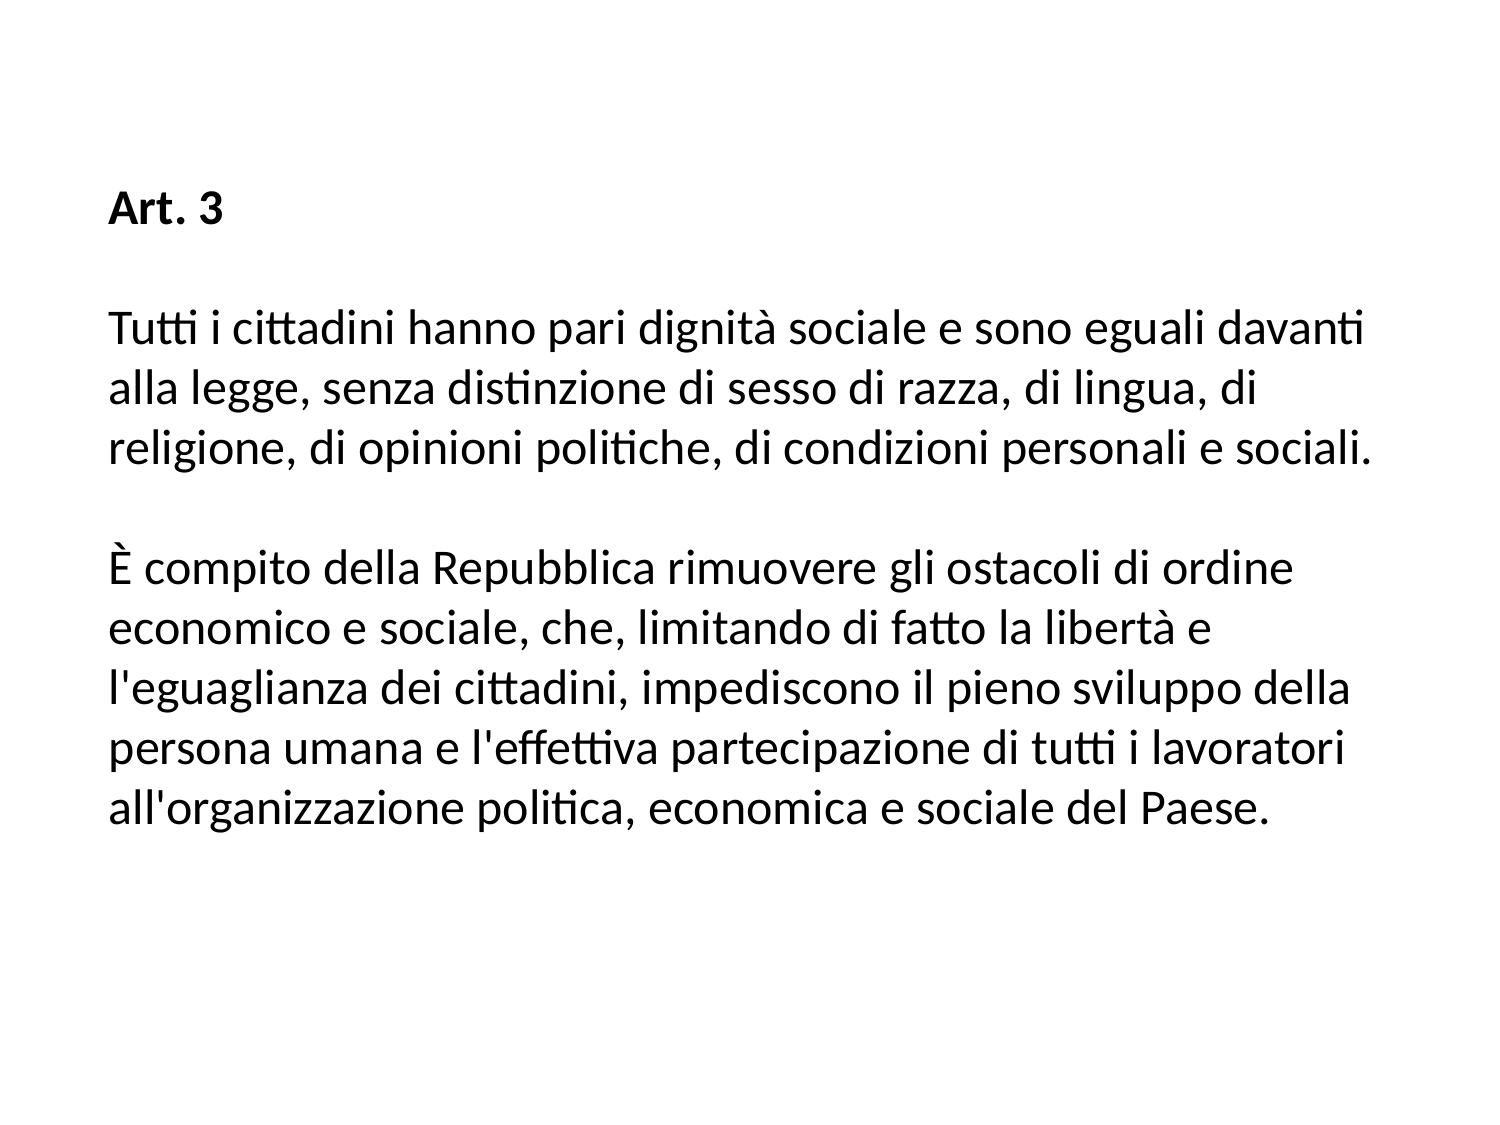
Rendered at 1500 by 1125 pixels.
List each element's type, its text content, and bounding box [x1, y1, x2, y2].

text_box Art. 3 Tutti i cittadini hanno pari dignità sociale e sono eguali davanti alla legge, senza distinzione di sesso di razza, di lingua, di religione, di opinioni politiche, di condizioni personali e sociali. È compito della Repubblica rimuovere gli ostacoli di ordine economico e sociale, che, limitando di fatto la libertà e l'eguaglianza dei cittadini, impediscono il pieno sviluppo della persona umana e l'effettiva partecipazione di tutti i lavoratori all'organizzazione politica, economica e sociale del Paese. [93, 167, 1407, 843]
